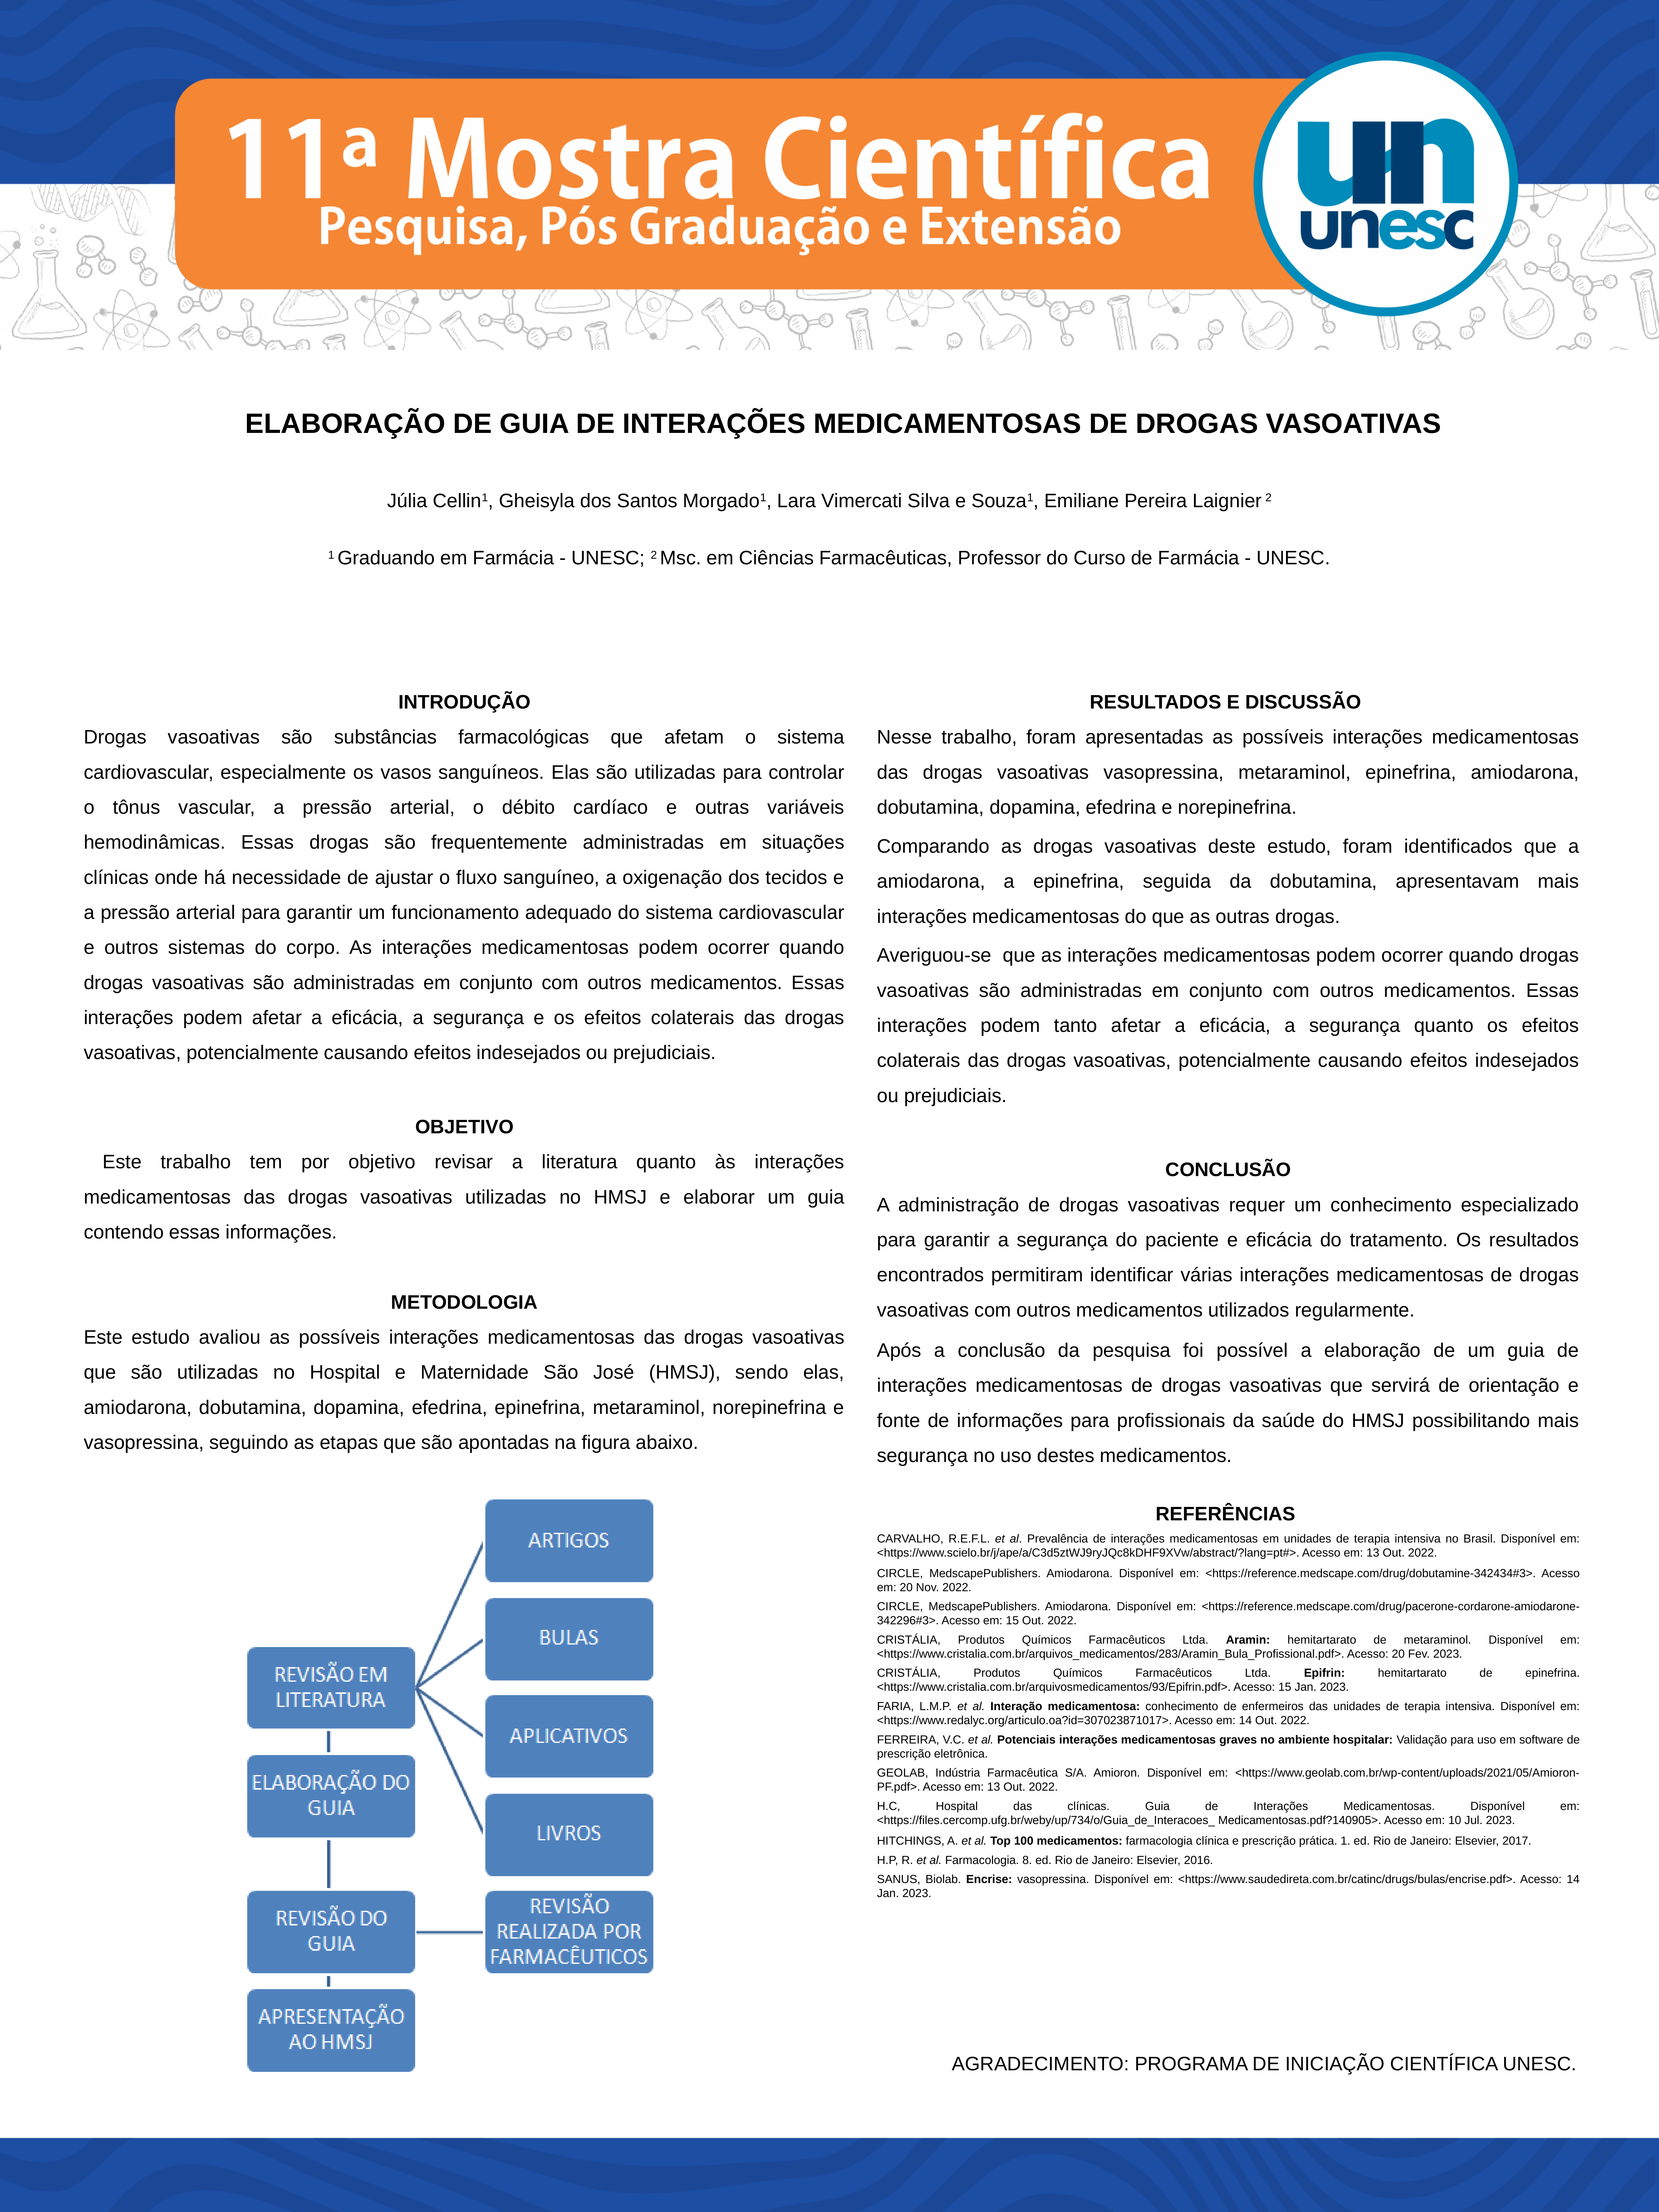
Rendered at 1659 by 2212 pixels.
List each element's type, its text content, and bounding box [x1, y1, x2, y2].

text_box ELABORAÇÃO DE GUIA DE INTERAÇÕES MEDICAMENTOSAS DE DROGAS VASOATIVAS [185, 400, 1502, 441]
text_box AGRADECIMENTO: PROGRAMA DE INICIAÇÃO CIENTÍFICA UNESC. [927, 2049, 1602, 2077]
text_box Júlia Cellin1, Gheisyla dos Santos Morgado1, Lara Vimercati Silva e Souza1, Emiliane Pereira Laignier 2 1 Graduando em Farmácia - UNESC; 2 Msc. em Ciências Farmacêuticas, Professor do Curso de Farmácia - UNESC. [120, 457, 1539, 601]
text_box INTRODUÇÃO Drogas vasoativas são substâncias farmacológicas que afetam o sistema cardiovascular, especialmente os vasos sanguíneos. Elas são utilizadas para controlar o tônus vascular, a pressão arterial, o débito cardíaco e outras variáveis hemodinâmicas. Essas drogas são frequentemente administradas em situações clínicas onde há necessidade de ajustar o fluxo sanguíneo, a oxigenação dos tecidos e a pressão arterial para garantir um funcionamento adequado do sistema cardiovascular e outros sistemas do corpo. As interações medicamentosas podem ocorrer quando drogas vasoativas são administradas em conjunto com outros medicamentos. Essas interações podem afetar a eficácia, a segurança e os efeitos colaterais das drogas vasoativas, potencialmente causando efeitos indesejados ou prejudiciais. OBJETIVO Este trabalho tem por objetivo revisar a literatura quanto às interações medicamentosas das drogas vasoativas utilizadas no HMSJ e elaborar um guia contendo essas informações. METODOLOGIA Este estudo avaliou as possíveis interações medicamentosas das drogas vasoativas que são utilizadas no Hospital e Maternidade São José (HMSJ), sendo elas, amiodarona, dobutamina, dopamina, efedrina, epinefrina, metaraminol, norepinefrina e vasopressina, seguindo as etapas que são apontadas na figura abaixo. [79, 675, 850, 2200]
picture [0, 0, 1659, 2212]
text_box RESULTADOS E DISCUSSÃO Nesse trabalho, foram apresentadas as possíveis interações medicamentosas das drogas vasoativas vasopressina, metaraminol, epinefrina, amiodarona, dobutamina, dopamina, efedrina e norepinefrina. Comparando as drogas vasoativas deste estudo, foram identificados que a amiodarona, a epinefrina, seguida da dobutamina, apresentavam mais interações medicamentosas do que as outras drogas. Averiguou-se que as interações medicamentosas podem ocorrer quando drogas vasoativas são administradas em conjunto com outros medicamentos. Essas interações podem tanto afetar a eficácia, a segurança quanto os efeitos colaterais das drogas vasoativas, potencialmente causando efeitos indesejados ou prejudiciais. CONCLUSÃO A administração de drogas vasoativas requer um conhecimento especializado para garantir a segurança do paciente e eficácia do tratamento. Os resultados encontrados permitiram identificar várias interações medicamentosas de drogas vasoativas com outros medicamentos utilizados regularmente. Após a conclusão da pesquisa foi possível a elaboração de um guia de interações medicamentosas de drogas vasoativas que servirá de orientação e fonte de informações para profissionais da saúde do HMSJ possibilitando mais segurança no uso destes medicamentos. REFERÊNCIAS CARVALHO, R.E.F.L. et al. Prevalência de interações medicamentosas em unidades de terapia intensiva no Brasil. Disponível em: <https://www.scielo.br/j/ape/a/C3d5ztWJ9ryJQc8kDHF9XVw/abstract/?lang=pt#>. Acesso em: 13 Out. 2022. CIRCLE, MedscapePublishers. Amiodarona. Disponível em: <https://reference.medscape.com/drug/dobutamine-342434#3>. Acesso em: 20 Nov. 2022. CIRCLE, MedscapePublishers. Amiodarona. Disponível em: <https://reference.medscape.com/drug/pacerone-cordarone-amiodarone-342296#3>. Acesso em: 15 Out. 2022. CRISTÁLIA, Produtos Químicos Farmacêuticos Ltda. Aramin: hemitartarato de metaraminol. Disponível em: <https://www.cristalia.com.br/arquivos_medicamentos/283/Aramin_Bula_Profissional.pdf>. Acesso: 20 Fev. 2023. CRISTÁLIA, Produtos Químicos Farmacêuticos Ltda. Epifrin: hemitartarato de epinefrina. <https://www.cristalia.com.br/arquivosmedicamentos/93/Epifrin.pdf>. Acesso: 15 Jan. 2023. FARIA, L.M.P. et al. Interação medicamentosa: conhecimento de enfermeiros das unidades de terapia intensiva. Disponível em: <https://www.redalyc.org/articulo.oa?id=307023871017>. Acesso em: 14 Out. 2022. FERREIRA, V.C. et al. Potenciais interações medicamentosas graves no ambiente hospitalar: Validação para uso em software de prescrição eletrônica. GEOLAB, Indústria Farmacêutica S/A. Amioron. Disponível em: <https://www.geolab.com.br/wp-content/uploads/2021/05/Amioron-PF.pdf>. Acesso em: 13 Out. 2022. H.C, Hospital das clínicas. Guia de Interações Medicamentosas. Disponível em: <https://files.cercomp.ufg.br/weby/up/734/o/Guia_de_Interacoes_ Medicamentosas.pdf?140905>. Acesso em: 10 Jul. 2023. HITCHINGS, A. et al. Top 100 medicamentos: farmacologia clínica e prescrição prática. 1. ed. Rio de Janeiro: Elsevier, 2017. H.P, R. et al. Farmacologia. 8. ed. Rio de Janeiro: Elsevier, 2016. SANUS, Biolab. Encrise: vasopressina. Disponível em: <https://www.saudedireta.com.br/catinc/drugs/bulas/encrise.pdf>. Acesso: 14 Jan. 2023. [872, 675, 1585, 2050]
